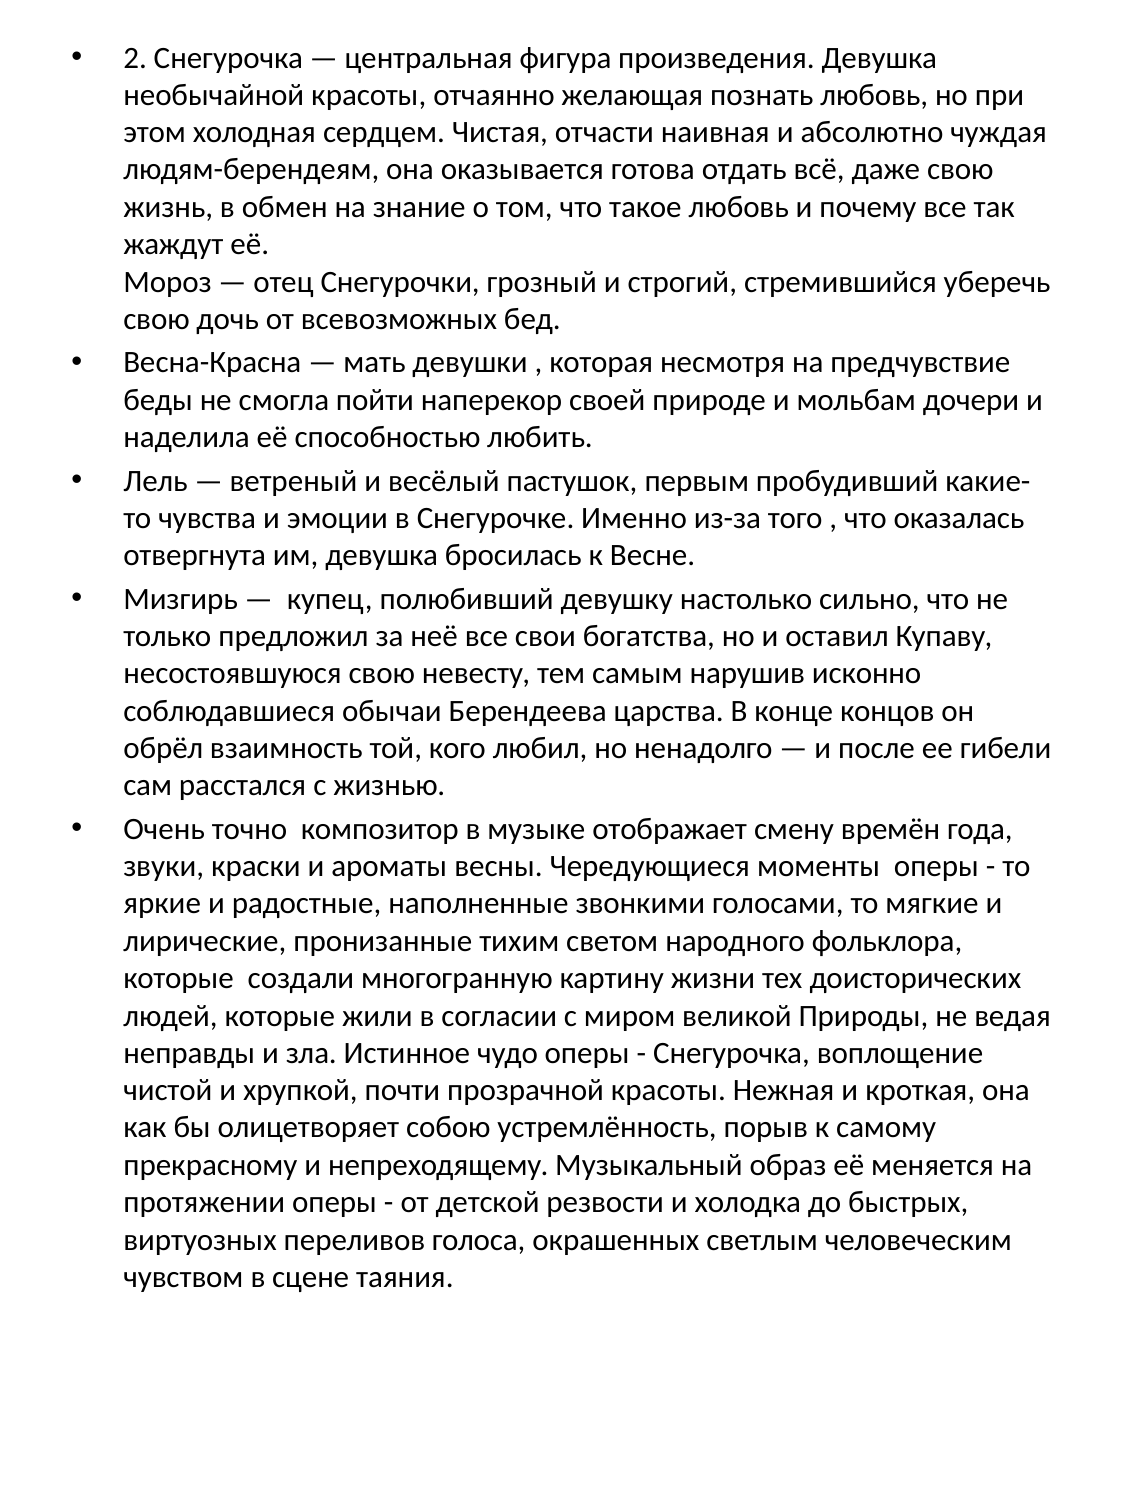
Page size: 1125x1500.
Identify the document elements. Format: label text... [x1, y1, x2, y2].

list 2. Снегурочка — центральная фигура произведения. Девушка необычайной красоты, отчаянно желающая познать любовь, но при этом холодная сердцем. Чистая, отчасти наивная и абсолютно чуждая людям-берендеям, она оказывается готова отдать всё, даже свою жизнь, в обмен на знание о том, что такое любовь и почему все так жаждут её. Мороз — отец Снегурочки, грозный и строгий, стремившийся уберечь свою дочь от всевозможных бед. Весна-Красна — мать девушки , которая несмотря на предчувствие беды не смогла пойти наперекор своей природе и мольбам дочери и наделила её способностью любить. Лель — ветреный и весёлый пастушок, первым пробудивший какие-то чувства и эмоции в Снегурочке. Именно из-за того , что оказалась отвергнута им, девушка бросилась к Весне. Мизгирь — купец, полюбивший девушку настолько сильно, что не только предложил за неё все свои богатства, но и оставил Купаву, несостоявшуюся свою невесту, тем самым нарушив исконно соблюдавшиеся обычаи Берендеева царства. В конце концов он обрёл взаимность той, кого любил, но ненадолго — и после ее гибели сам расстался с жизнью. Очень точно композитор в музыке отображает смену времён года, звуки, краски и ароматы весны. Чередующиеся моменты оперы - то яркие и радостные, наполненные звонкими голосами, то мягкие и лирические, пронизанные тихим светом народного фольклора, которые создали многогранную картину жизни тех доисторических людей, которые жили в согласии с миром великой Природы, не ведая неправды и зла. Истинное чудо оперы - Снегурочка, воплощение чистой и хрупкой, почти прозрачной красоты. Нежная и кроткая, она как бы олицетворяет собою устремлённость, порыв к самому прекрасному и непреходящему. Музыкальный образ её меняется на протяжении оперы - от детской резвости и холодка до быстрых, виртуозных переливов голоса, окрашенных светлым человеческим чувством в сцене таяния. [56, 29, 1069, 1340]
